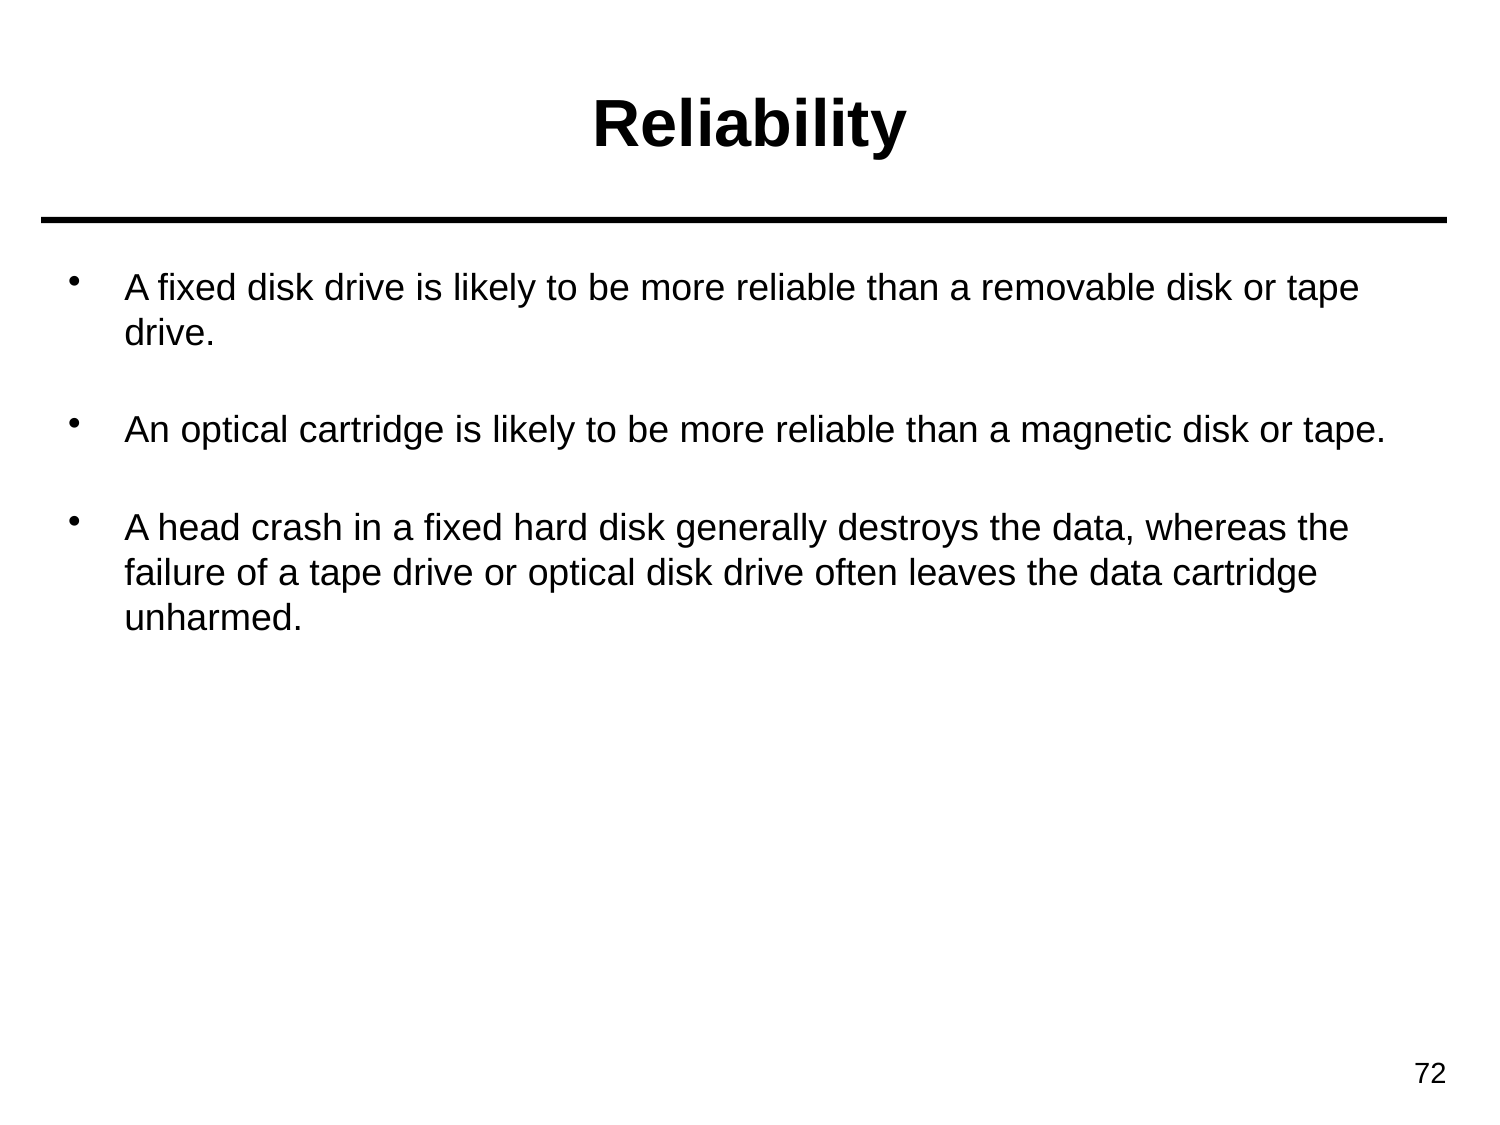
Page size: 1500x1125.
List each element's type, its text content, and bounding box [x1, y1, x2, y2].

slide_number 72 [1305, 1046, 1462, 1098]
list A fixed disk drive is likely to be more reliable than a removable disk or tape drive. An optical cartridge is likely to be more reliable than a magnetic disk or tape. A head crash in a fixed hard disk generally destroys the data, whereas the failure of a tape drive or optical disk drive often leaves the data cartridge unharmed. [53, 255, 1447, 1024]
title Reliability [53, 26, 1447, 214]
